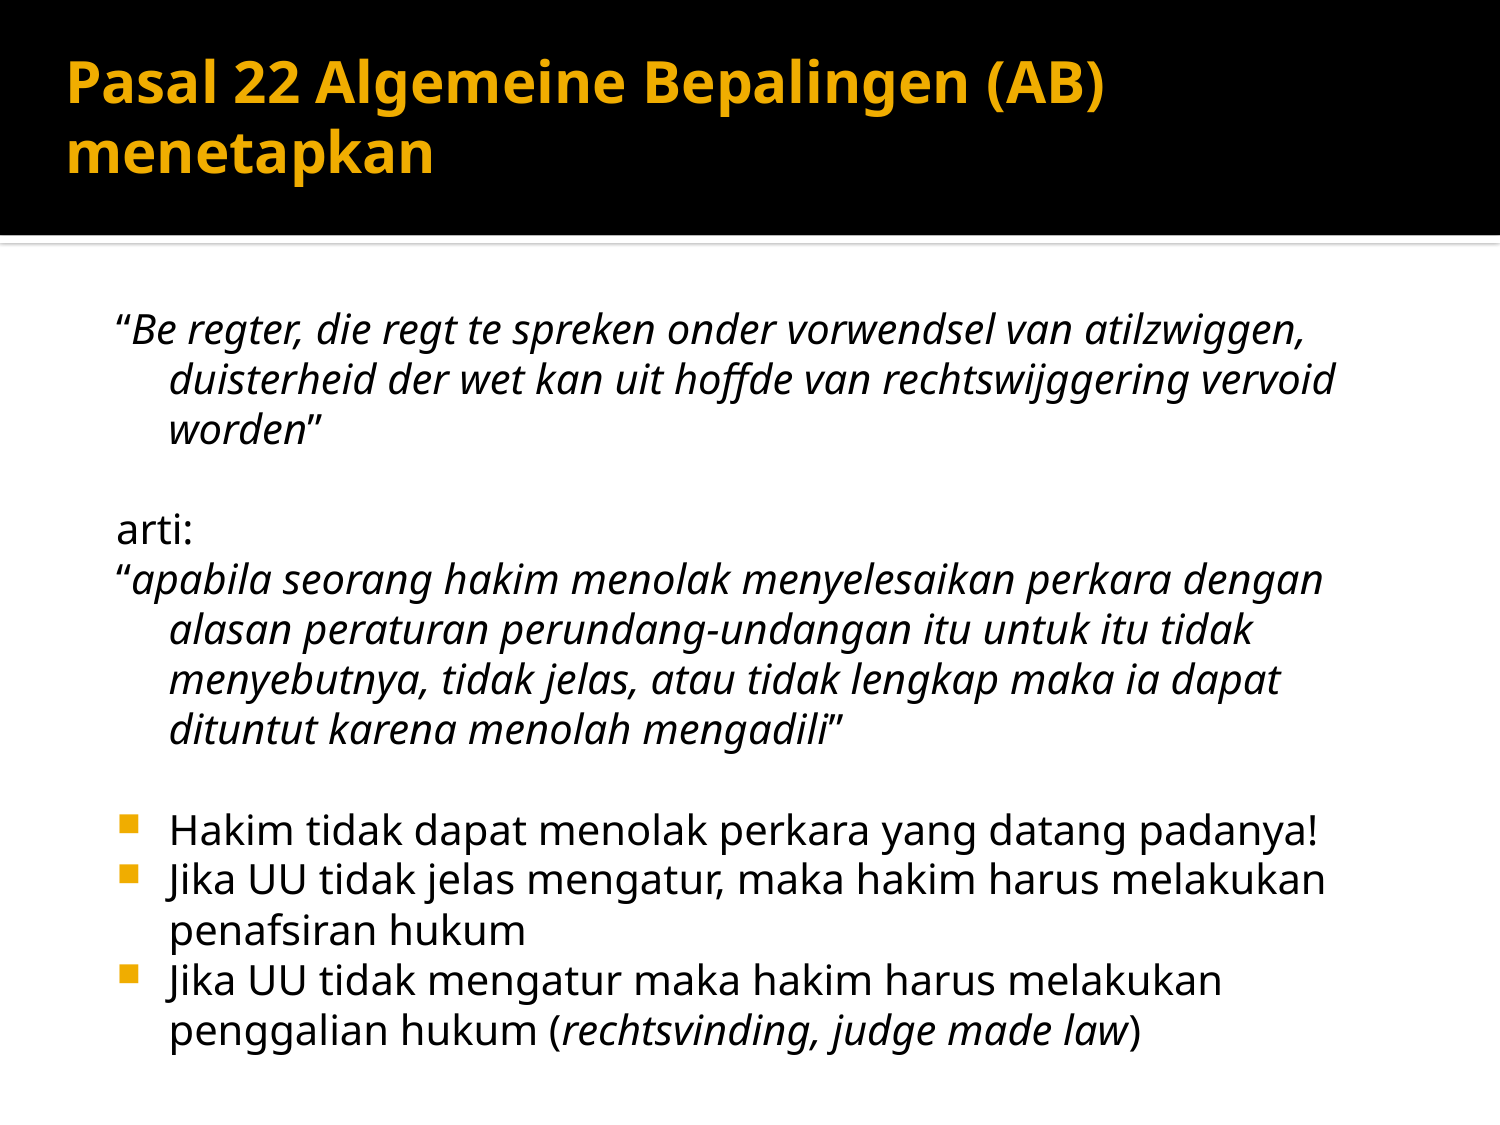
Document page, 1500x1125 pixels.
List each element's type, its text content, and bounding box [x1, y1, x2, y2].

list “Be regter, die regt te spreken onder vorwendsel van atilzwiggen, duisterheid der wet kan uit hoffde van rechtswijggering vervoid worden” arti: “apabila seorang hakim menolak menyelesaikan perkara dengan alasan peraturan perundang-undangan itu untuk itu tidak menyebutnya, tidak jelas, atau tidak lengkap maka ia dapat dituntut karena menolah mengadili” Hakim tidak dapat menolak perkara yang datang padanya! Jika UU tidak jelas mengatur, maka hakim harus melakukan penafsiran hukum Jika UU tidak mengatur maka hakim harus melakukan penggalian hukum (rechtsvinding, judge made law) [87, 287, 1438, 1063]
title Pasal 22 Algemeine Bepalingen (AB) menetapkan [50, 37, 1463, 192]
